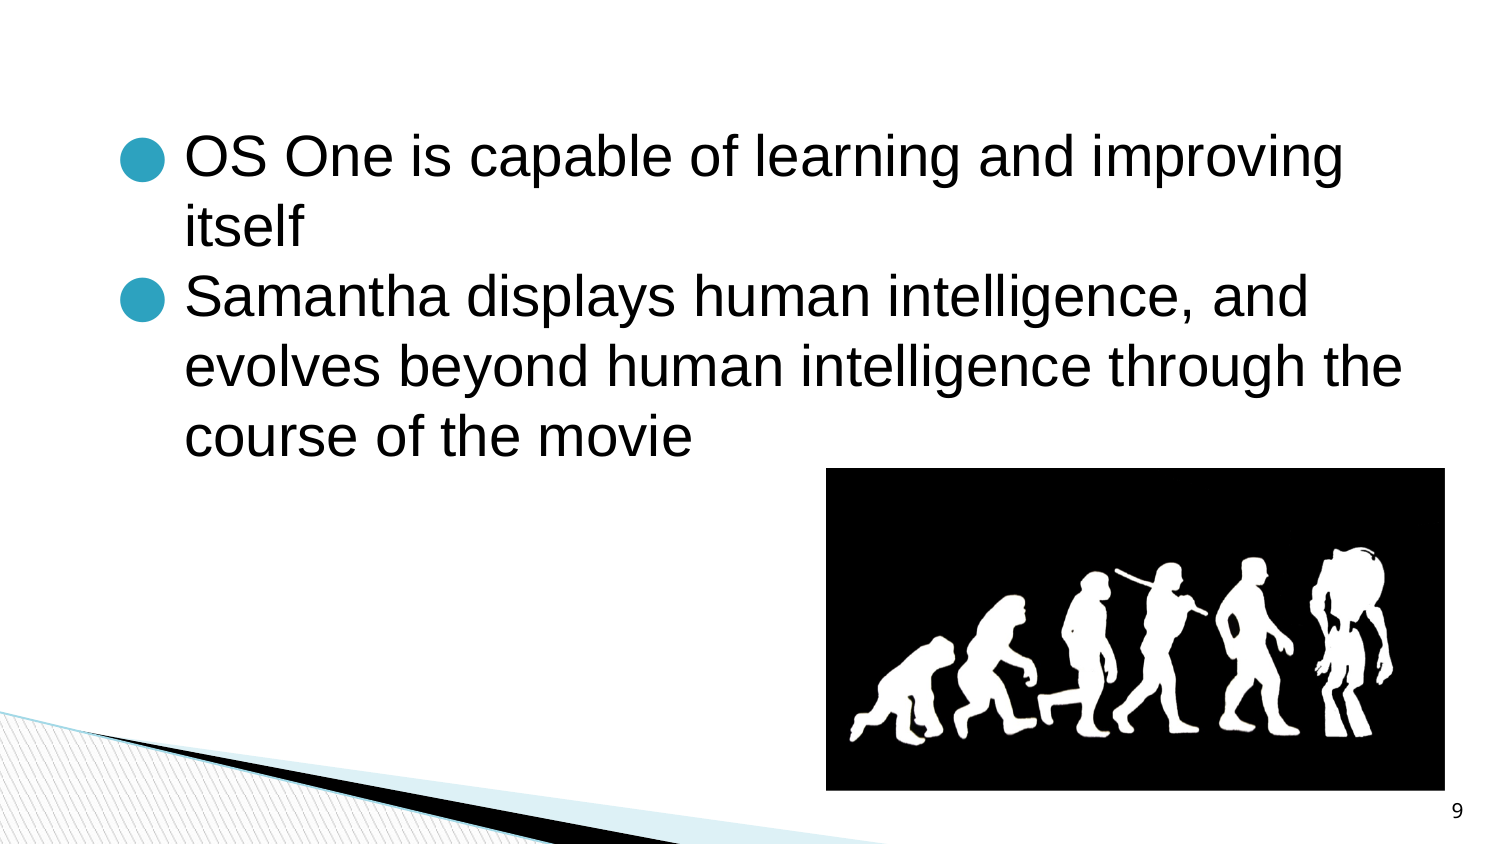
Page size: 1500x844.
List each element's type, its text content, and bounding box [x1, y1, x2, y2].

picture [826, 468, 1445, 792]
list OS One is capable of learning and improving itself Samantha displays human intelligence, and evolves beyond human intelligence through the course of the movie [93, 102, 1445, 668]
